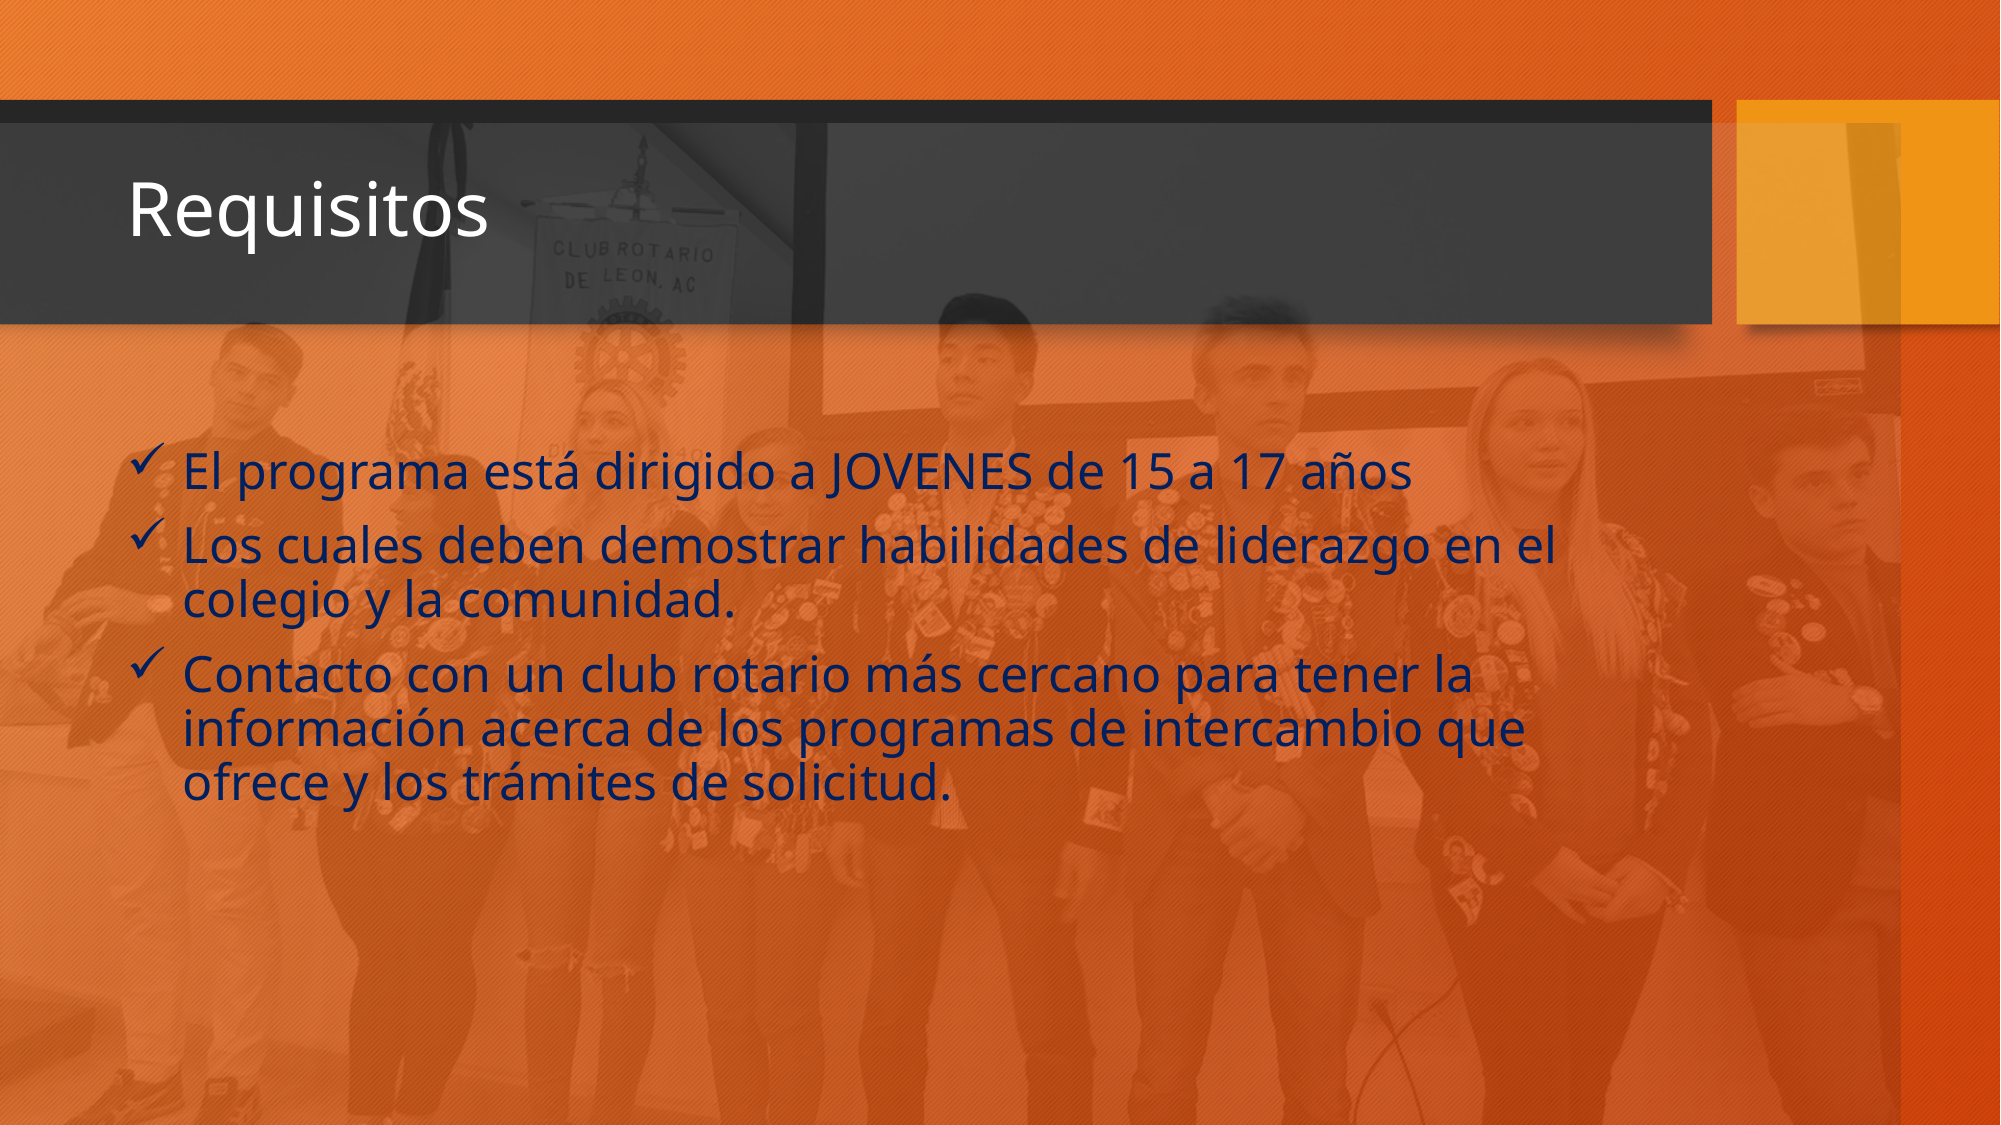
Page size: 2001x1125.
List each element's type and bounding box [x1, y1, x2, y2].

picture [0, 123, 2000, 1125]
